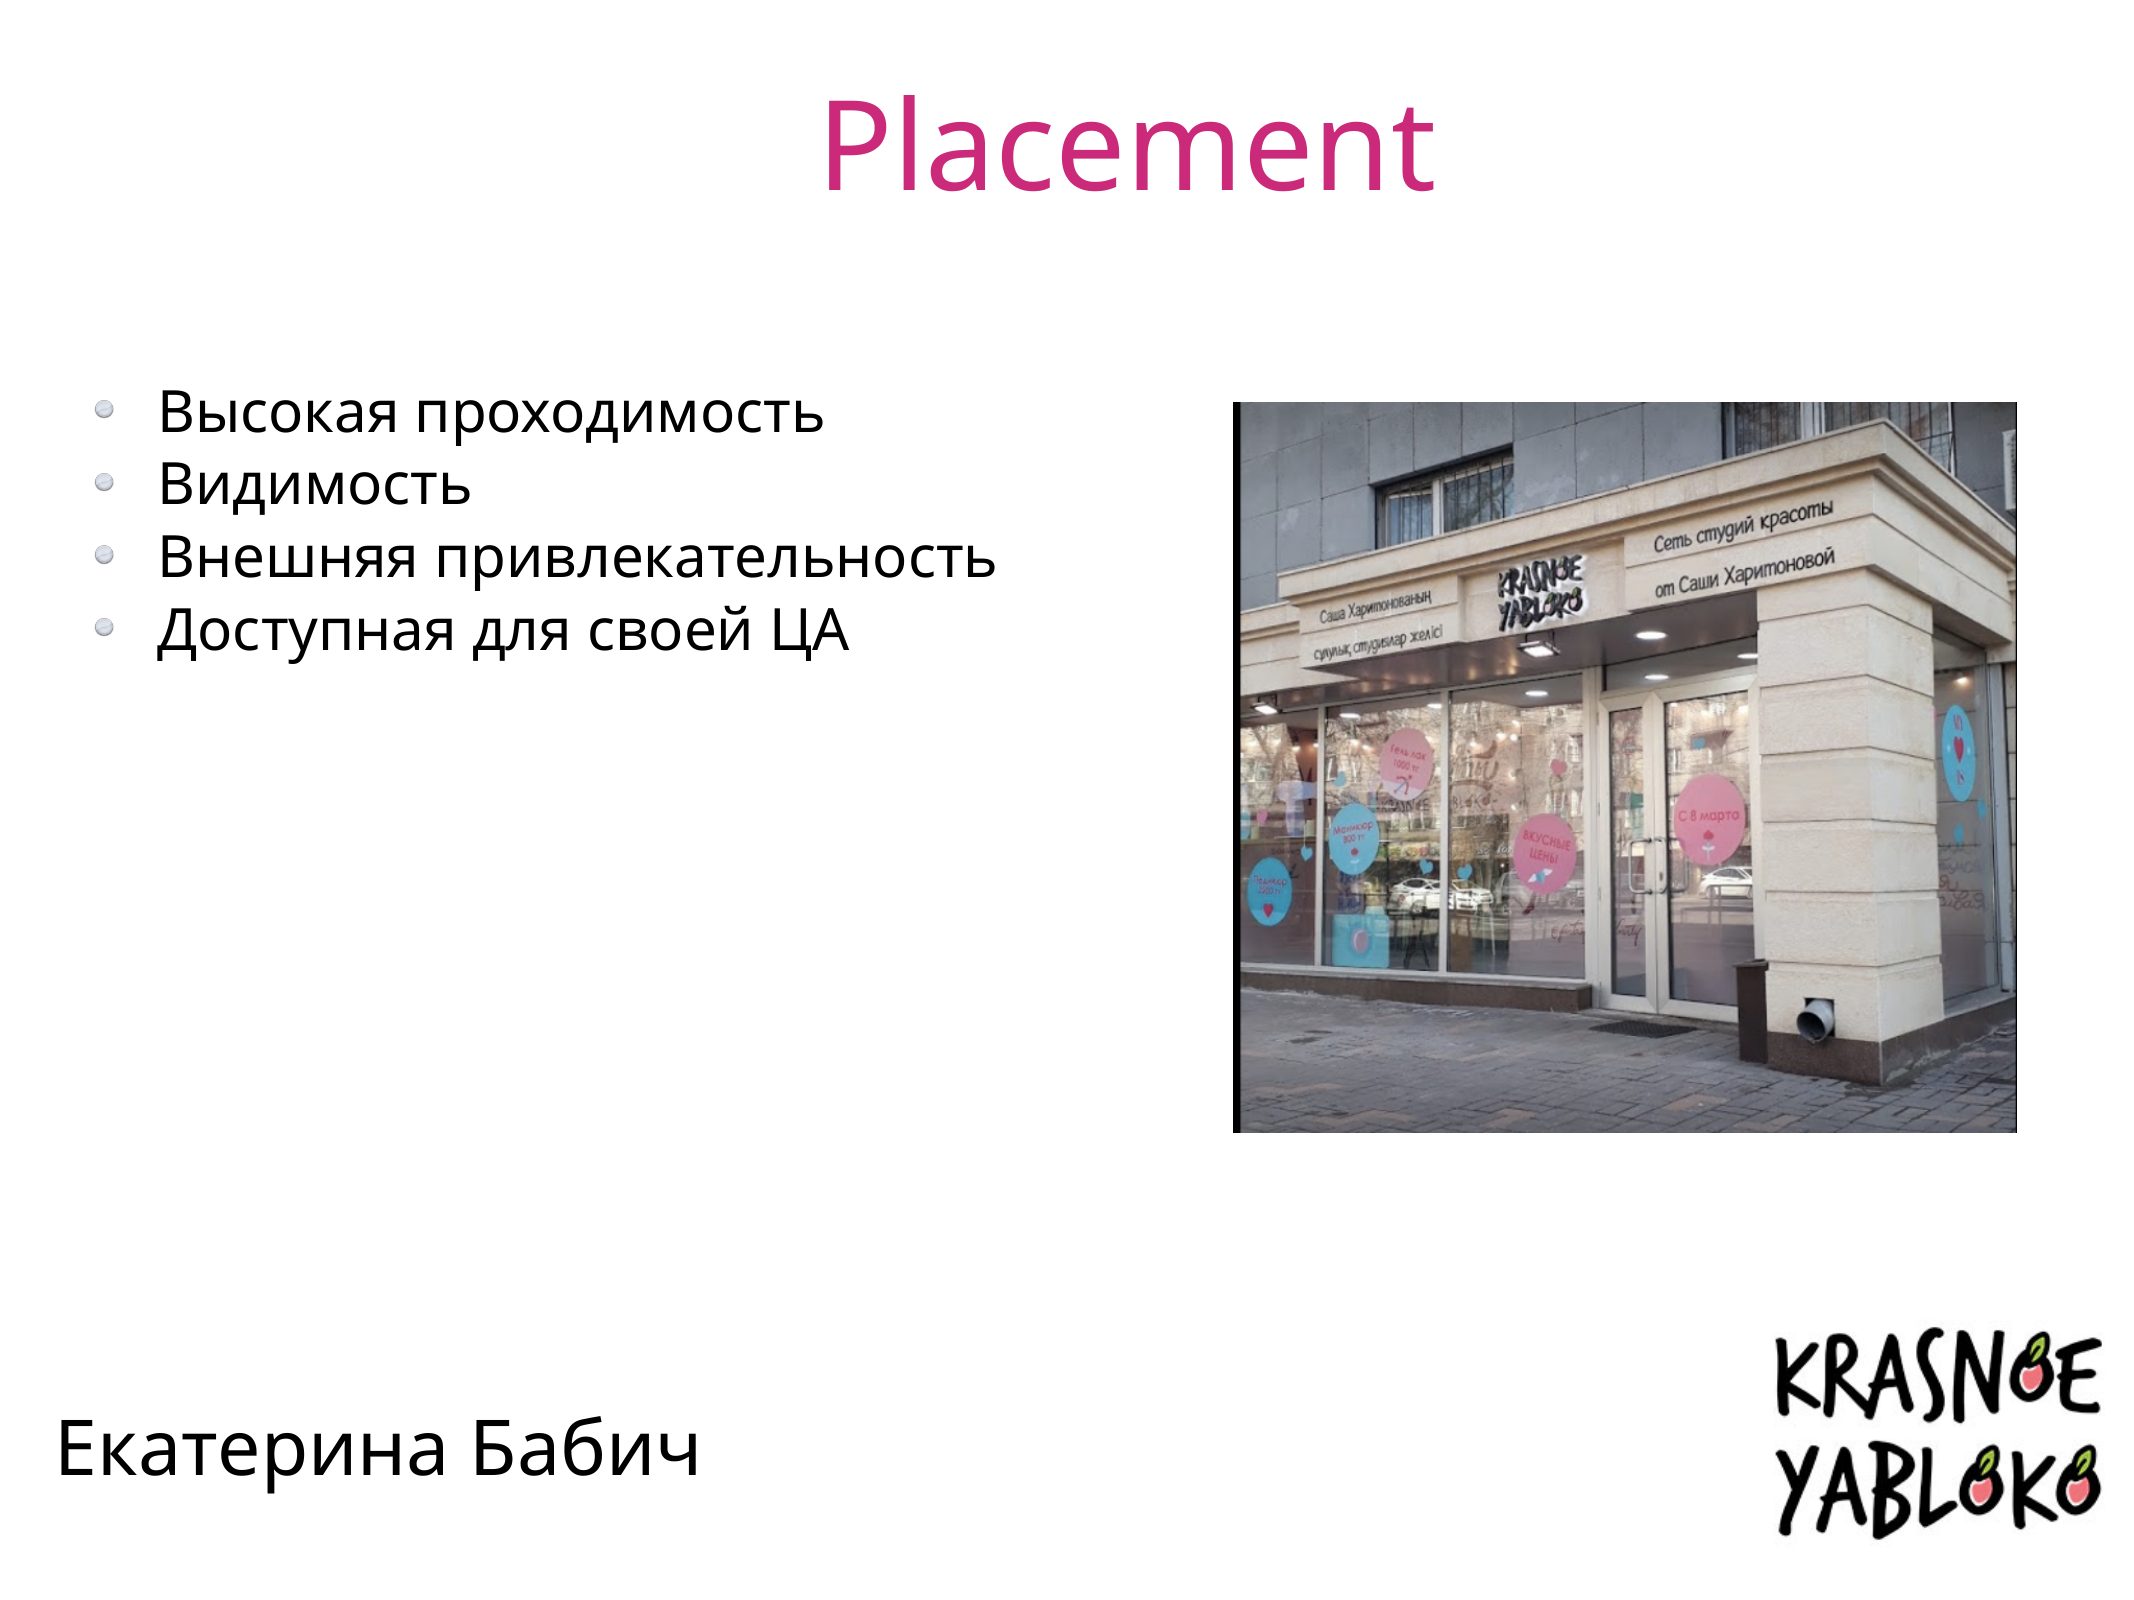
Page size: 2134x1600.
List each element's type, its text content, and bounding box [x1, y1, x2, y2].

picture [93, 543, 115, 565]
text_box Placement [252, 54, 2002, 227]
text_box Екатерина Бабич [0, 1390, 1238, 1576]
picture [93, 471, 115, 492]
text_box Высокая проходимость Видимость Внешняя привлекательность Доступная для своей ЦА [82, 376, 2051, 673]
picture [93, 616, 115, 637]
picture [93, 398, 115, 419]
picture [1772, 1307, 2105, 1558]
picture [1232, 402, 2017, 1133]
